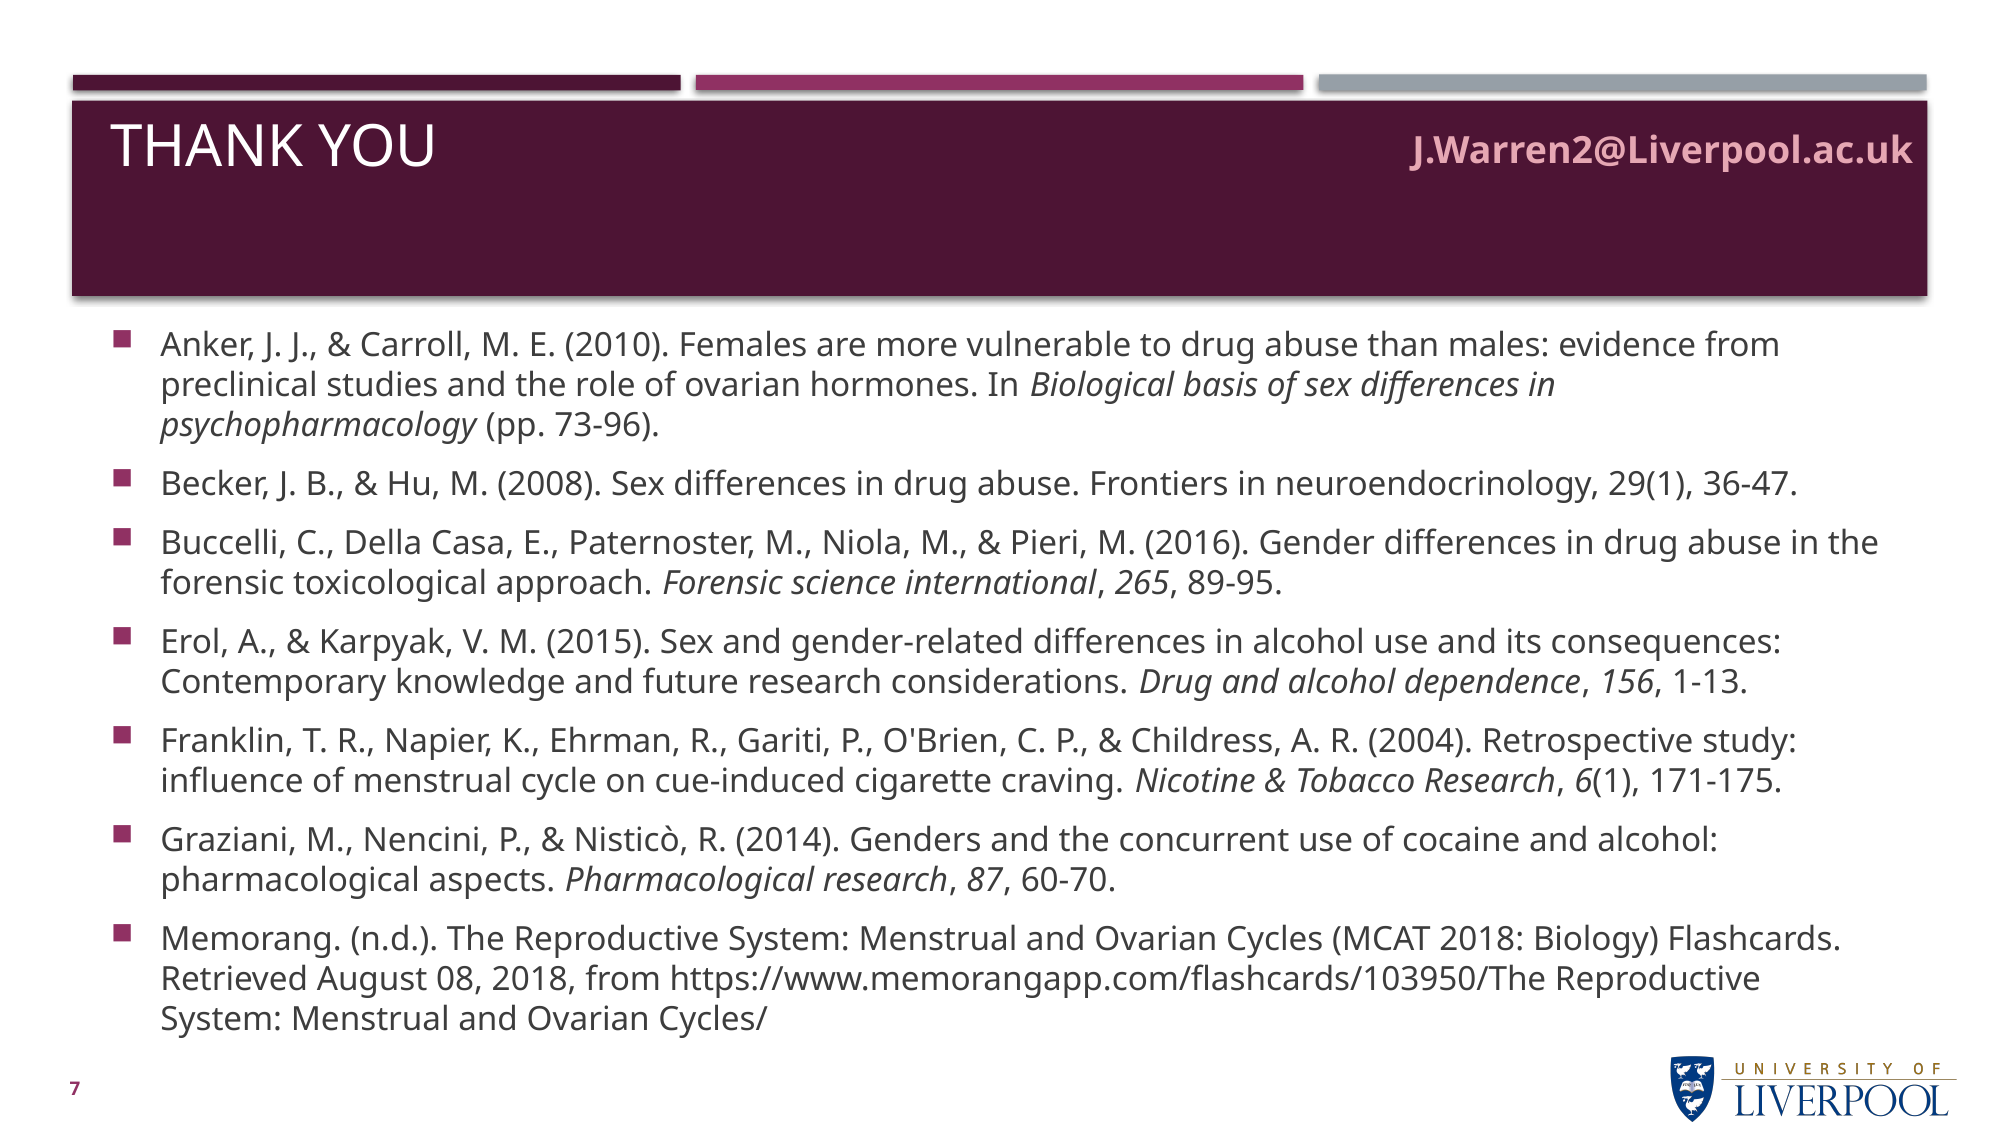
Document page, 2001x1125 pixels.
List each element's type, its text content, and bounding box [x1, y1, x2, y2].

title Thank you [95, 19, 1905, 186]
slide_number 7 [0, 1059, 96, 1119]
text_box J.Warren2@Liverpool.ac.uk [1397, 82, 2000, 216]
picture [1627, 1012, 2000, 1125]
list Anker, J. J., & Carroll, M. E. (2010). Females are more vulnerable to drug abuse than males: evidence from preclinical studies and the role of ovarian hormones. In Biological basis of sex differences in psychopharmacology (pp. 73-96). Becker, J. B., & Hu, M. (2008). Sex differences in drug abuse. Frontiers in neuroendocrinology, 29(1), 36-47. Buccelli, C., Della Casa, E., Paternoster, M., Niola, M., & Pieri, M. (2016). Gender differences in drug abuse in the forensic toxicological approach. Forensic science international, 265, 89-95. Erol, A., & Karpyak, V. M. (2015). Sex and gender-related differences in alcohol use and its consequences: Contemporary knowledge and future research considerations. Drug and alcohol dependence, 156, 1-13. Franklin, T. R., Napier, K., Ehrman, R., Gariti, P., O'Brien, C. P., & Childress, A. R. (2004). Retrospective study: influence of menstrual cycle on cue-induced cigarette craving. Nicotine & Tobacco Research, 6(1), 171-175. Graziani, M., Nencini, P., & Nisticò, R. (2014). Genders and the concurrent use of cocaine and alcohol: pharmacological aspects. Pharmacological research, 87, 60-70. Memorang. (n.d.). The Reproductive System: Menstrual and Ovarian Cycles (MCAT 2018: Biology) Flashcards. Retrieved August 08, 2018, from https://www.memorangapp.com/flashcards/103950/The Reproductive System: Menstrual and Ovarian Cycles/ [95, 248, 1905, 1112]
